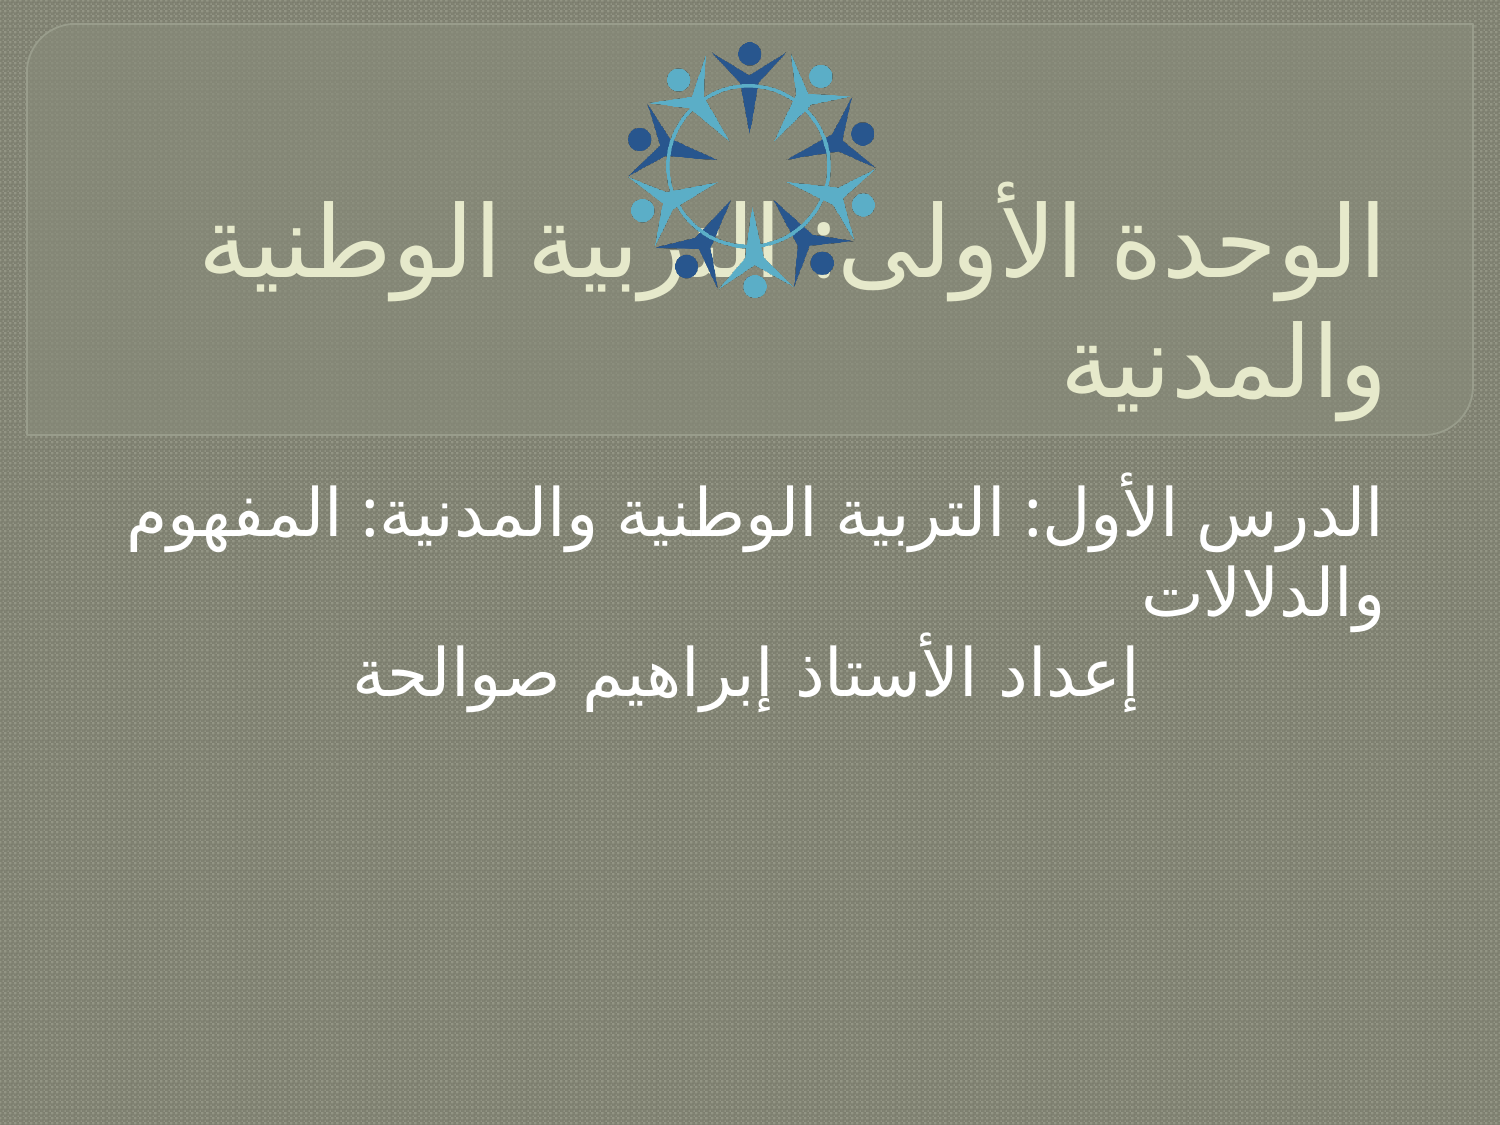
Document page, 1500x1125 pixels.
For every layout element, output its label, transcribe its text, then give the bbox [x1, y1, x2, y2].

subtitle الدرس الأول: التربية الوطنية والمدنية: المفهوم والدلالات إعداد الأستاذ إبراهيم صوالحة [100, 462, 1427, 750]
picture [624, 42, 876, 299]
title الوحدة الأولى: التربية الوطنية والمدنية [76, 62, 1427, 425]
